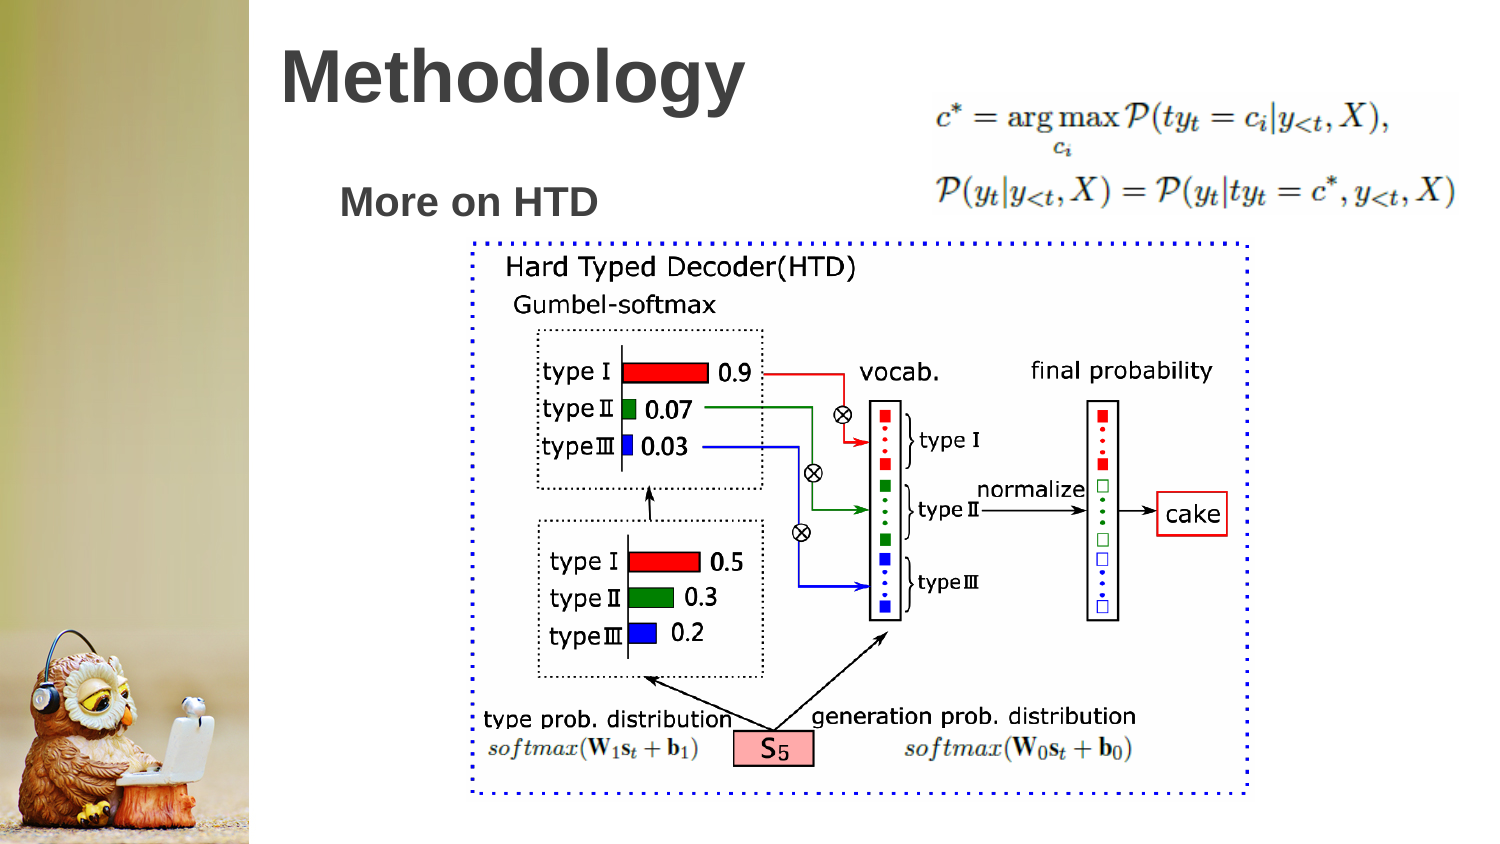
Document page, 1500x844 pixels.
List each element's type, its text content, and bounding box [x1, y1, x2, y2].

list More on HTD [324, 161, 1459, 238]
picture [0, 0, 1500, 844]
title Methodology [265, 0, 1500, 146]
